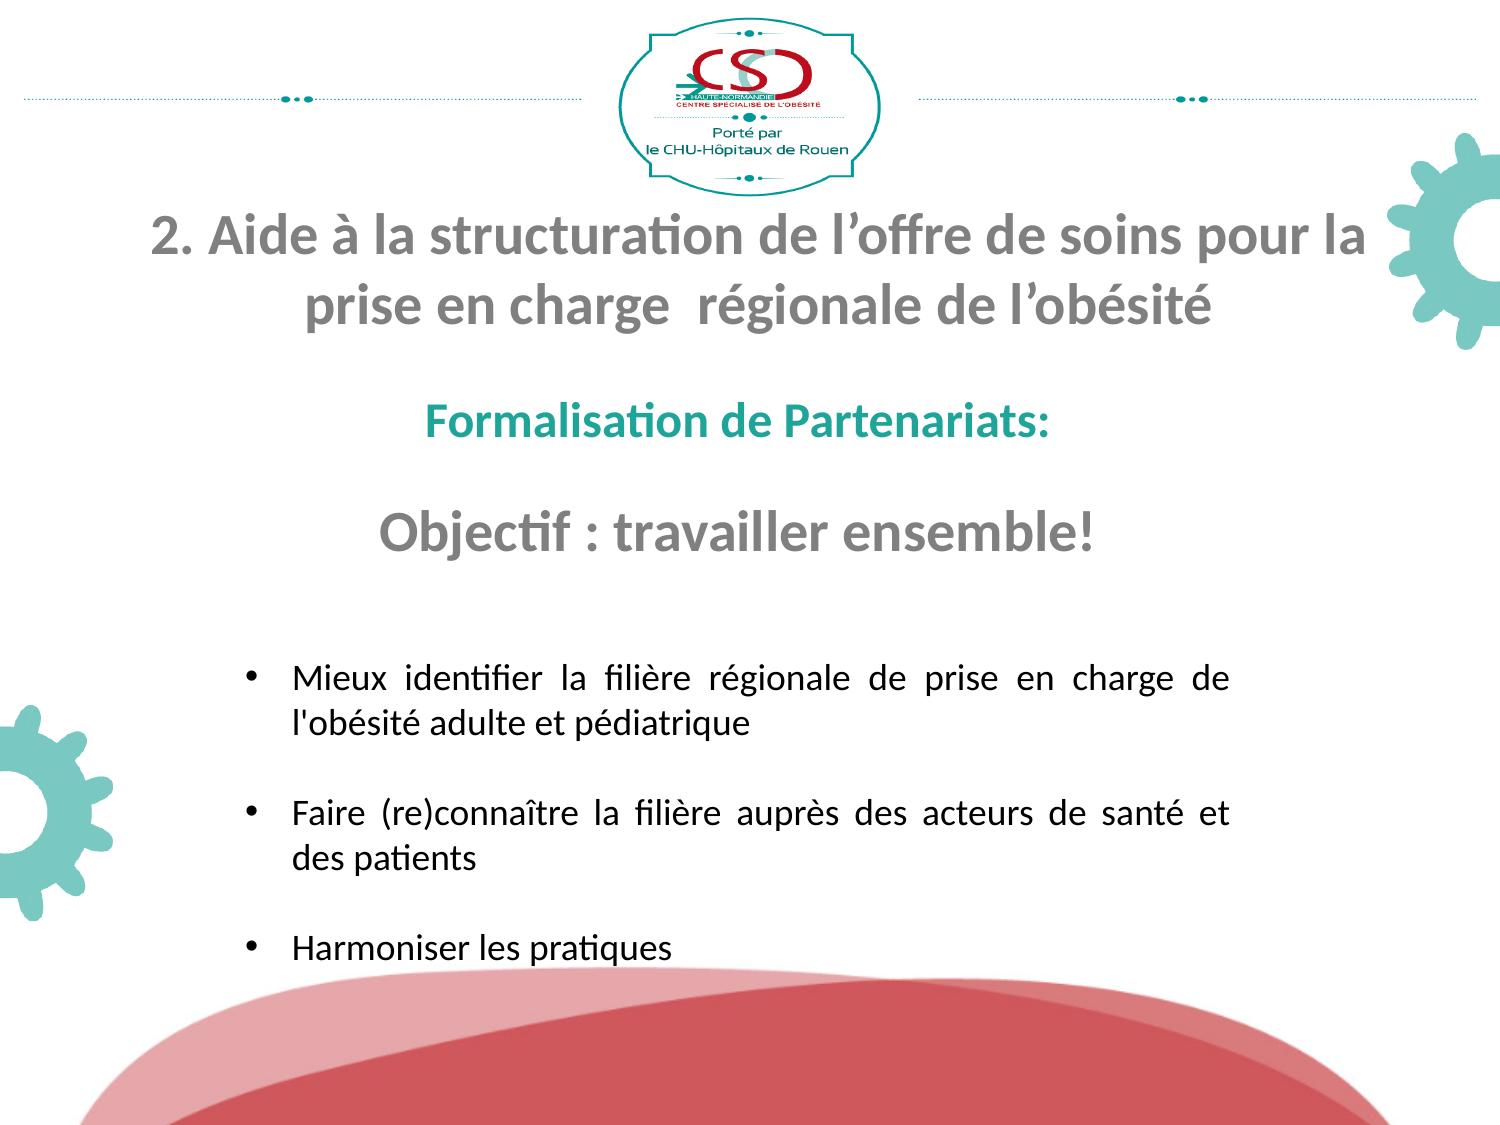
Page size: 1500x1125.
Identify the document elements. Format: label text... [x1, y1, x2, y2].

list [0, 916, 1500, 1125]
picture [0, 0, 1500, 350]
picture [0, 705, 113, 922]
text_box 2. Aide à la structuration de l’offre de soins pour la prise en charge régionale de l’obésité [115, 218, 1382, 344]
text_box Formalisation de Partenariats: Objectif : travailler ensemble! Mieux identifier la filière régionale de prise en charge de l'obésité adulte et pédiatrique Faire (re)connaître la filière auprès des acteurs de santé et des patients Harmoniser les pratiques [230, 344, 1247, 915]
